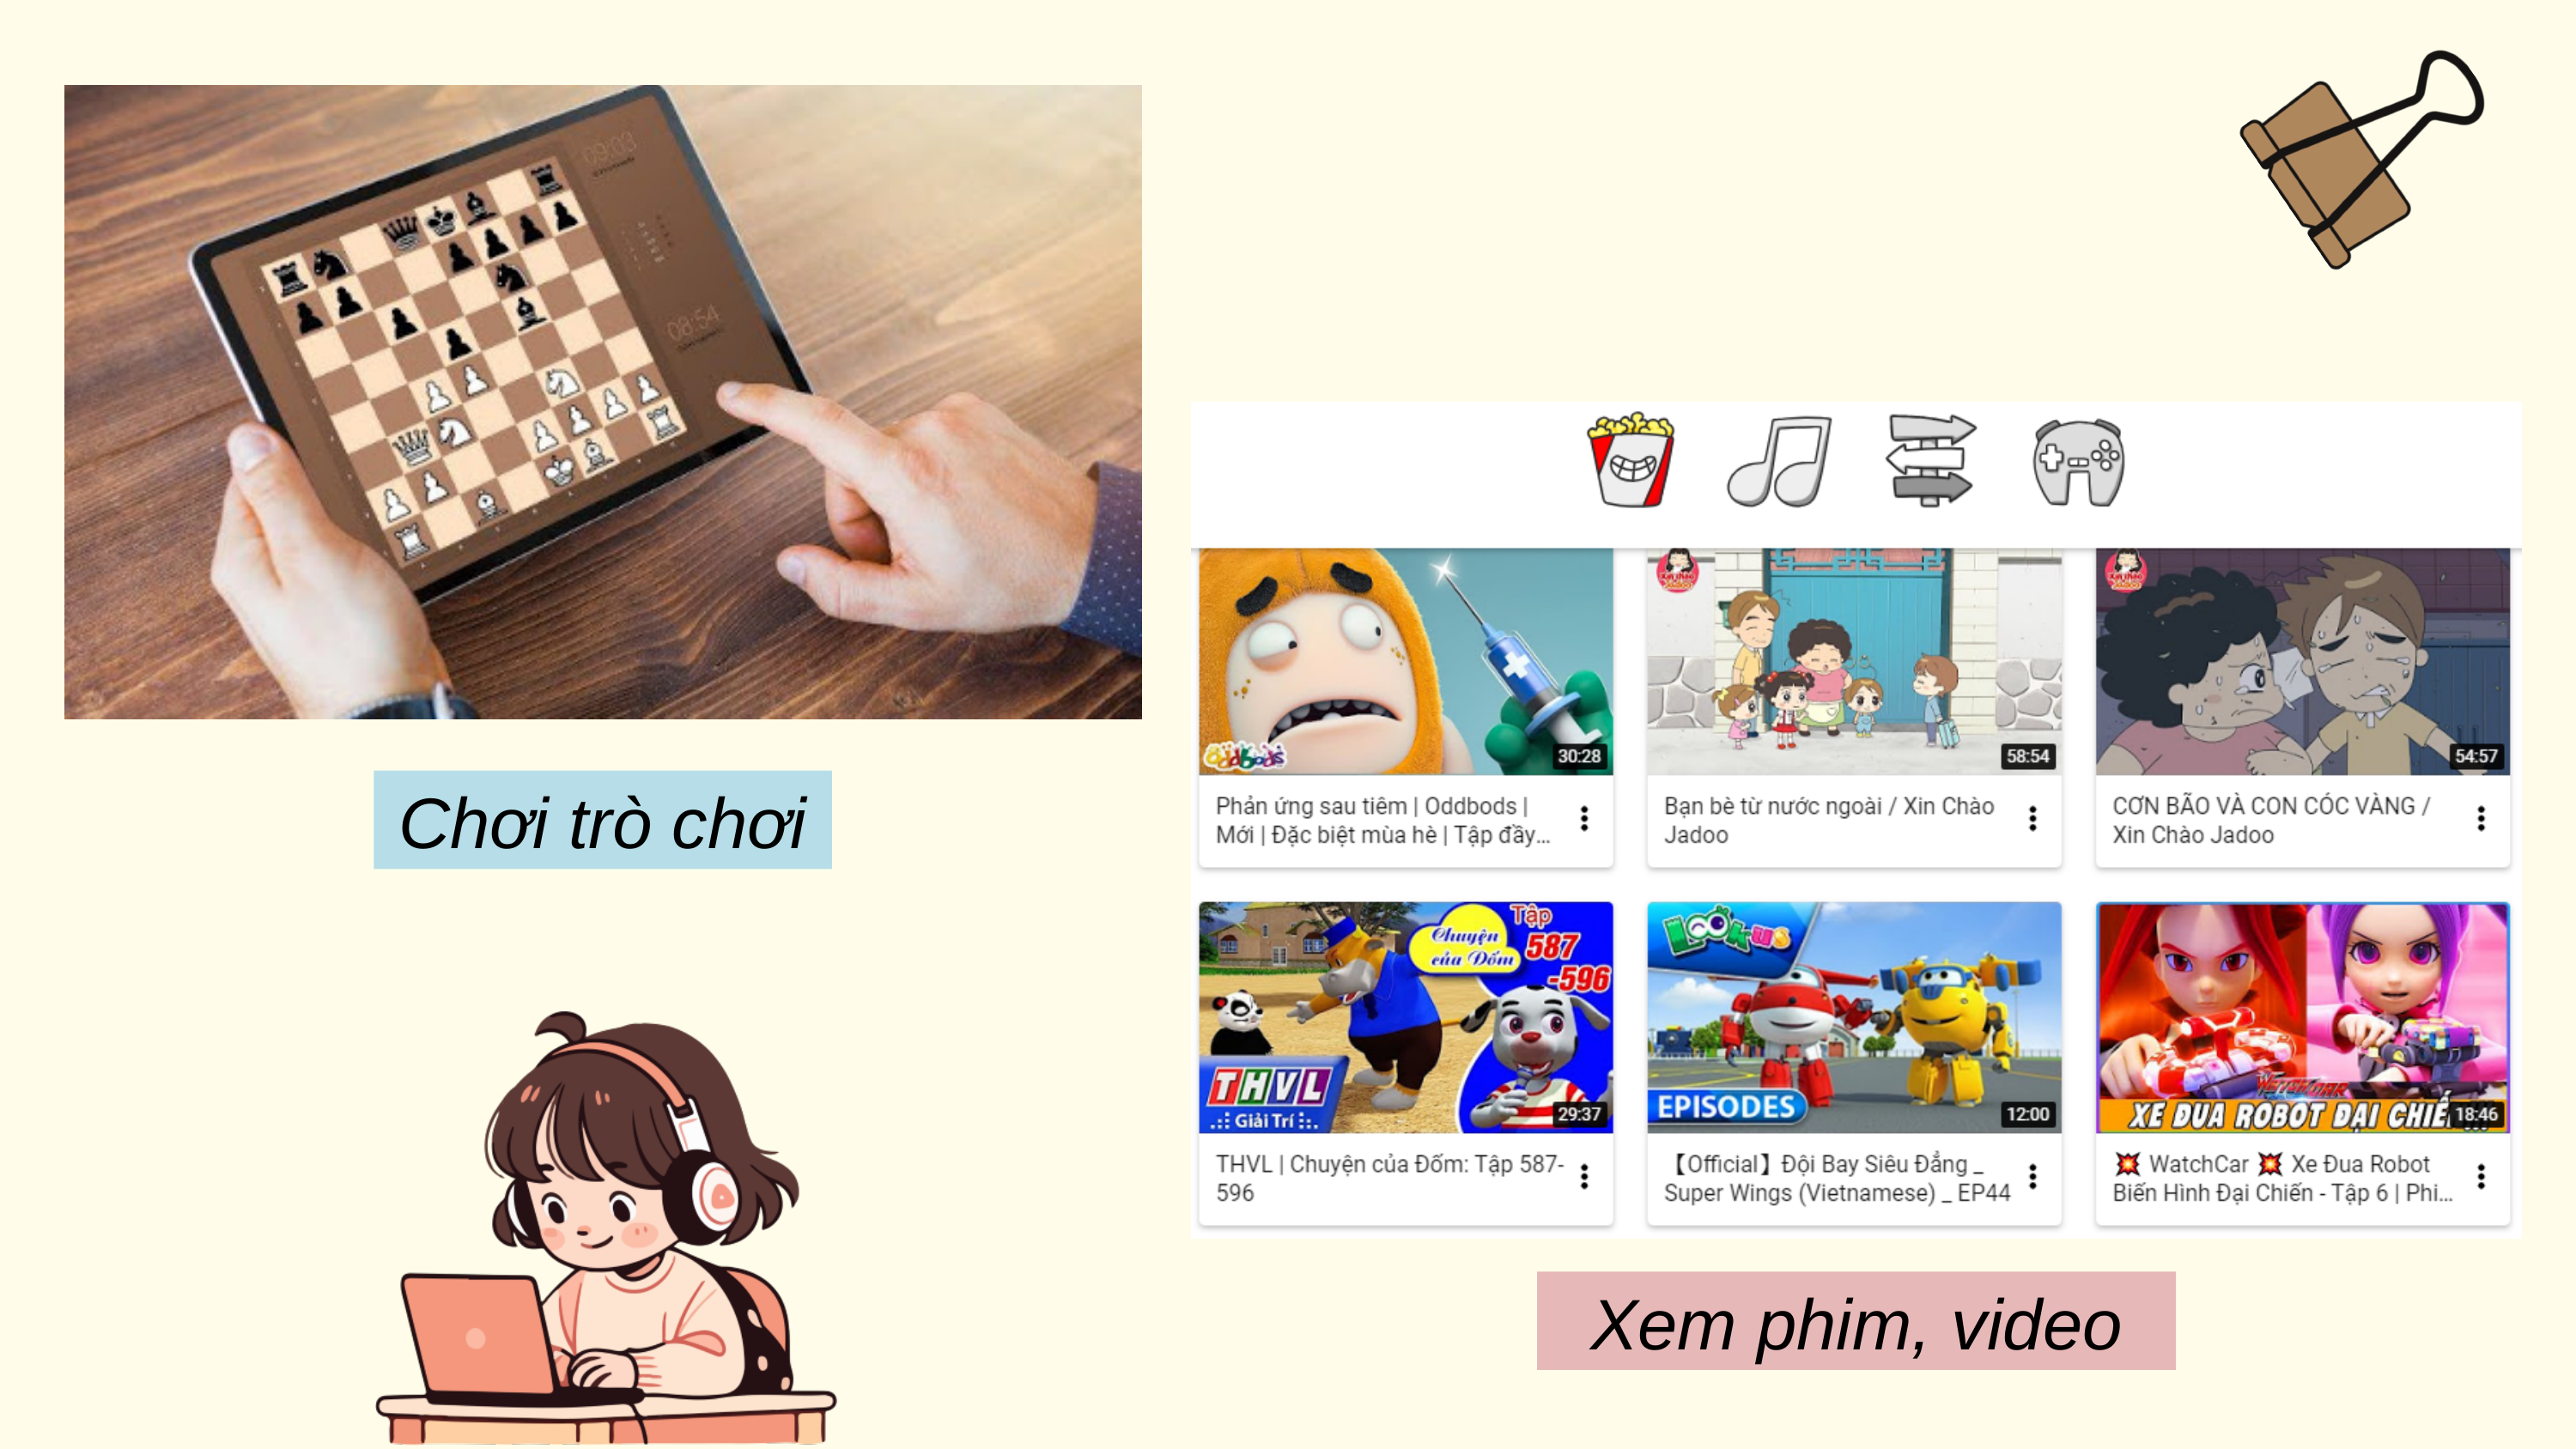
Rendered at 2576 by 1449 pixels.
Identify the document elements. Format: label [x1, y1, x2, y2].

text_box [64, 85, 1142, 870]
picture [375, 1010, 838, 1446]
picture [2237, 3, 2521, 272]
text_box [1191, 402, 2523, 1372]
